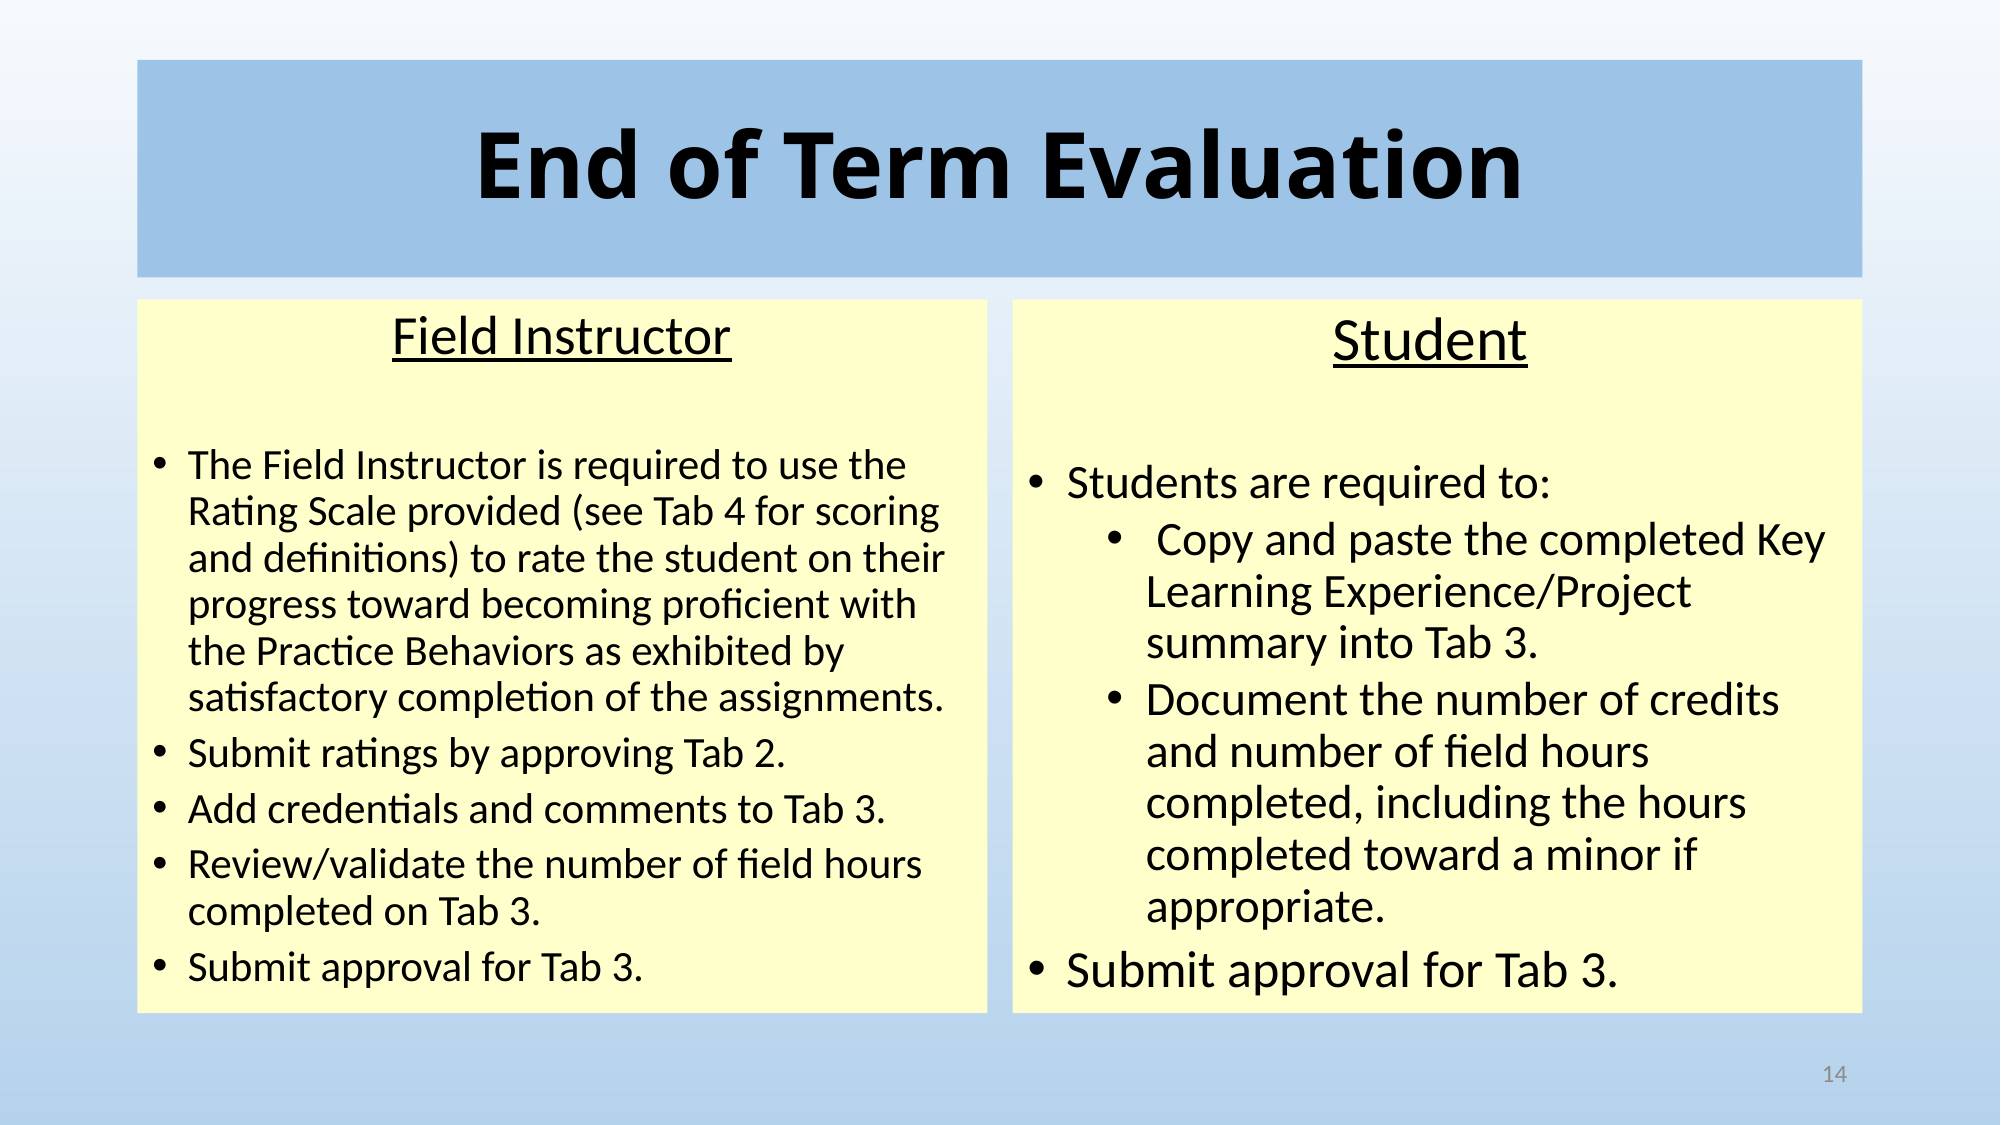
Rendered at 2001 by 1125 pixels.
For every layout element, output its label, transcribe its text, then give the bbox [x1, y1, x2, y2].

title End of Term Evaluation [137, 59, 1863, 278]
list Student Students are required to: Copy and paste the completed Key Learning Experience/Project summary into Tab 3. Document the number of credits and number of field hours completed, including the hours completed toward a minor if appropriate. Submit approval for Tab 3. [1012, 299, 1863, 1014]
list Field Instructor The Field Instructor is required to use the Rating Scale provided (see Tab 4 for scoring and definitions) to rate the student on their progress toward becoming proficient with the Practice Behaviors as exhibited by satisfactory completion of the assignments. Submit ratings by approving Tab 2. Add credentials and comments to Tab 3. Review/validate the number of field hours completed on Tab 3. Submit approval for Tab 3. [137, 299, 988, 1014]
slide_number 14 [1412, 1042, 1863, 1103]
